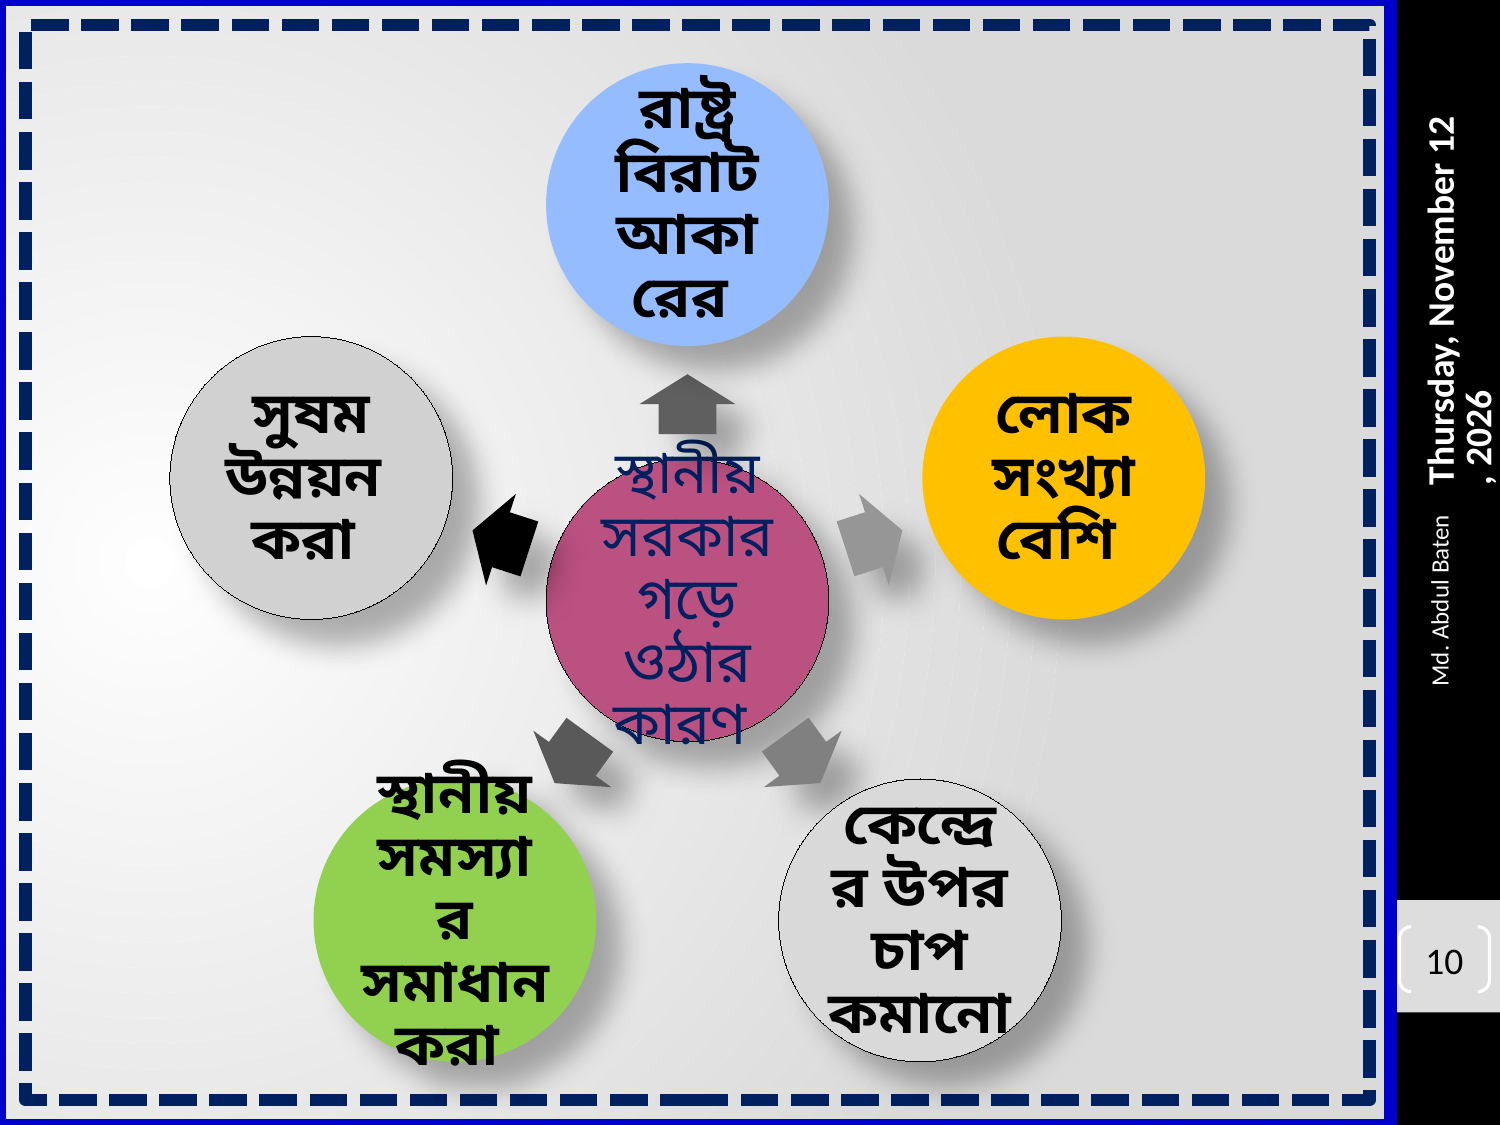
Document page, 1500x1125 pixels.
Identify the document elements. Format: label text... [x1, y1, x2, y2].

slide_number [1408, 100, 1469, 500]
slide_number 10 [1397, 925, 1492, 994]
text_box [36, 61, 1338, 1063]
footer Md. Abdul Baten [1408, 500, 1469, 889]
